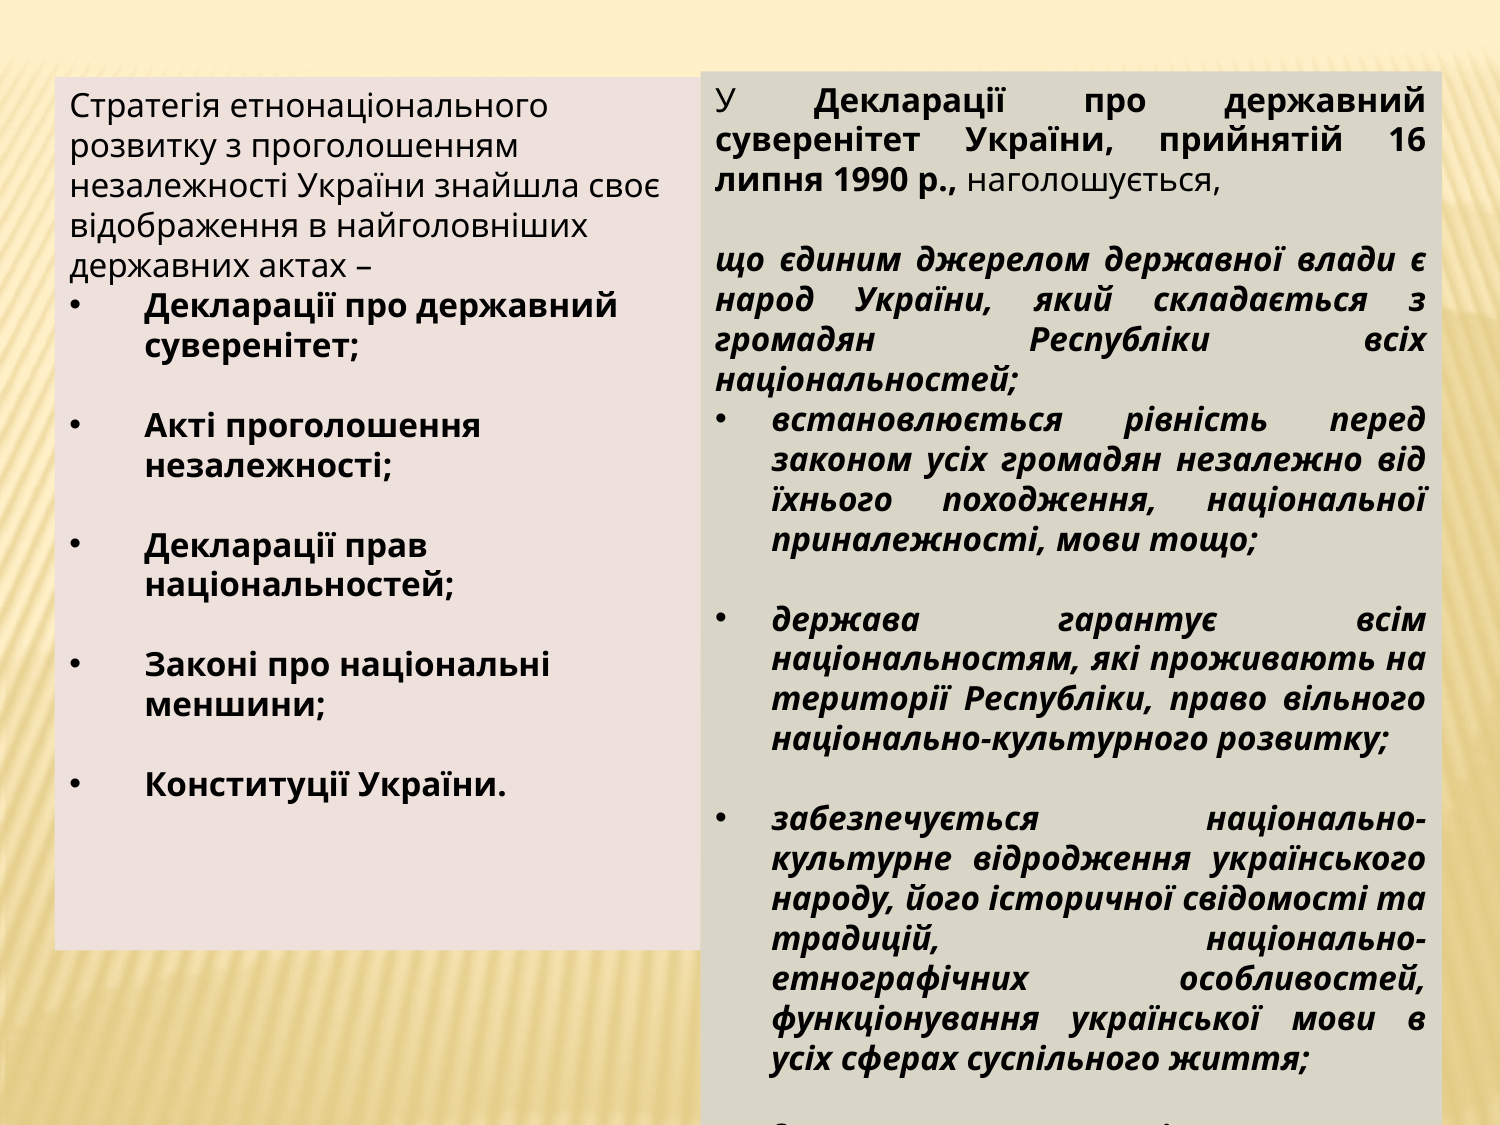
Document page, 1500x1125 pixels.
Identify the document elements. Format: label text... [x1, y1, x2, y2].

text_box У Декларації про державний суверенітет України, прийнятій 16 липня 1990 р., наголошується, що єдиним джерелом державної влади є народ України, який складається з громадян Республіки всіх національностей; встановлюється рівність перед законом усіх громадян незалежно від їхнього походження, національної приналежності, мови тощо; держава гарантує всім національностям, які проживають на території Республіки, право вільного національно-культурного розвитку; забезпечується національно-культурне відродження українського народу, його історичної свідомості та традицій, національно-етнографічних особливостей, функціонування української мови в усіх сферах суспільного життя; держава виявляє піклування про задоволення національно-культурних, духовних і мовних потреб українців, які проживають за межами Республіки. [700, 71, 1442, 1125]
text_box Стратегія етнонаціонального розвитку з проголошенням незалежності України знайшла своє відображення в найголовніших державних актах – Декларації про державний суверенітет; Акті проголошення незалежності; Декларації прав національностей; Законі про національні меншини; Конституції України. [54, 77, 700, 951]
